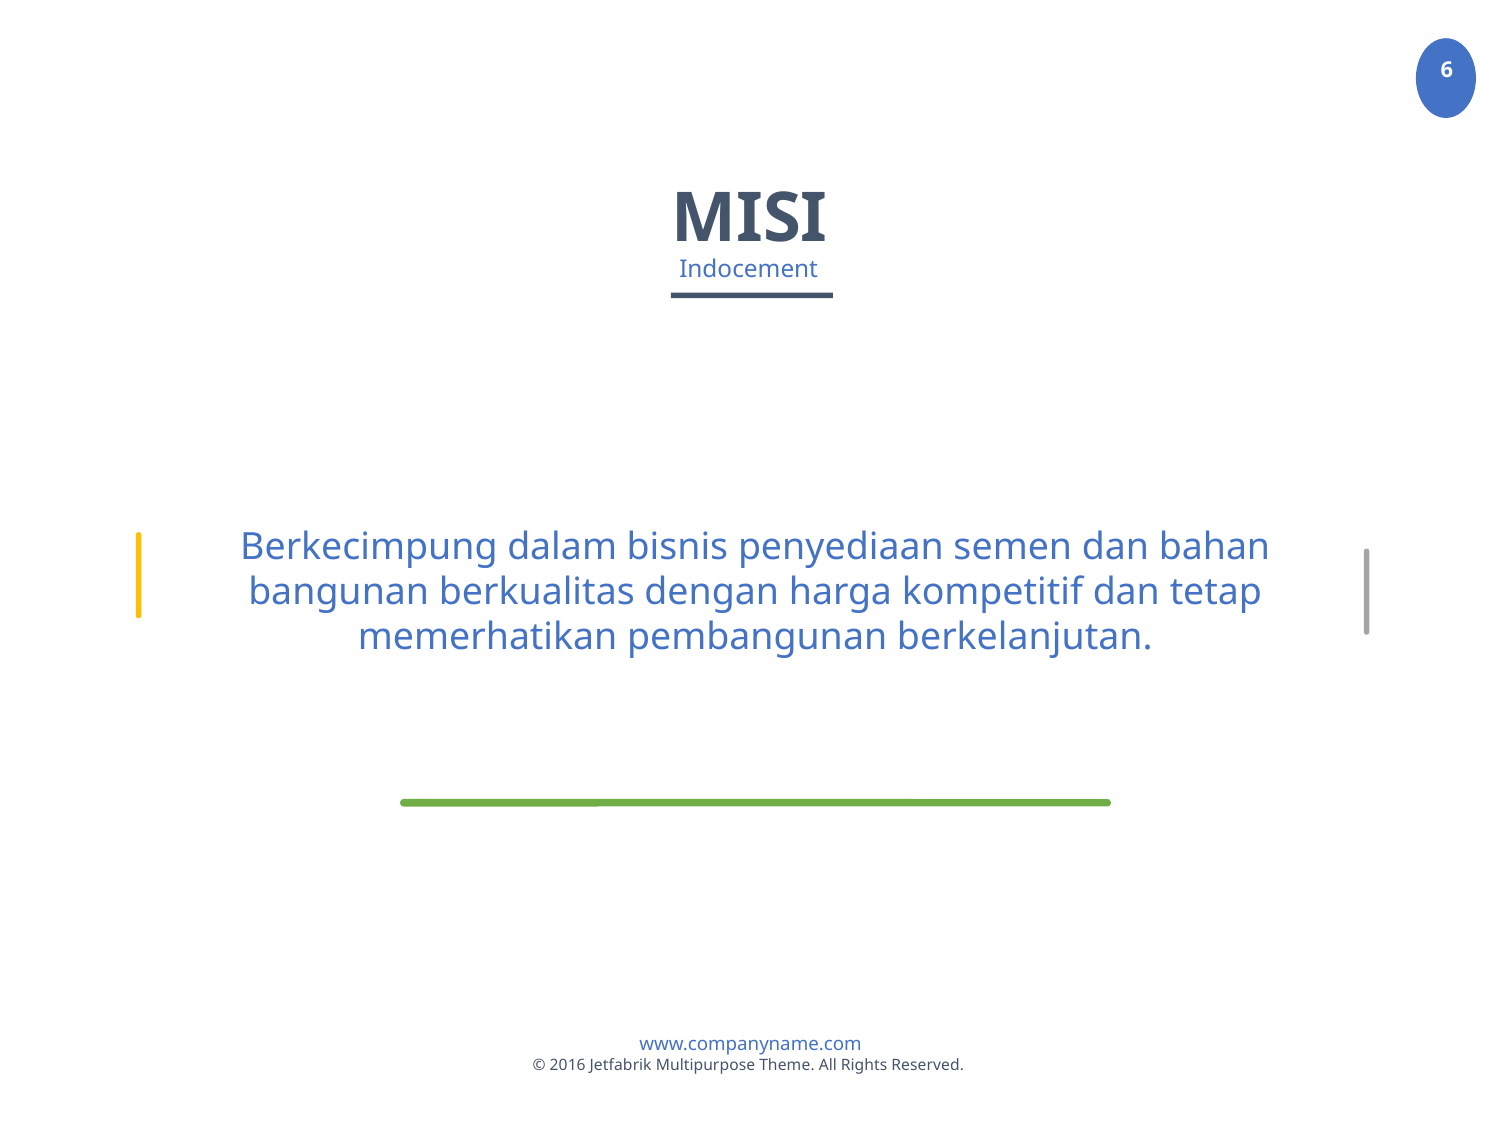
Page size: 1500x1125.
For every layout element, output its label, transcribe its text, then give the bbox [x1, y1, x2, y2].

text_box [398, 797, 1113, 808]
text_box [105, 170, 1394, 299]
text_box Berkecimpung dalam bisnis penyediaan semen dan bahan bangunan berkualitas dengan harga kompetitif dan tetap memerhatikan pembangunan berkelanjutan. [135, 514, 1376, 664]
text_box [134, 531, 143, 620]
